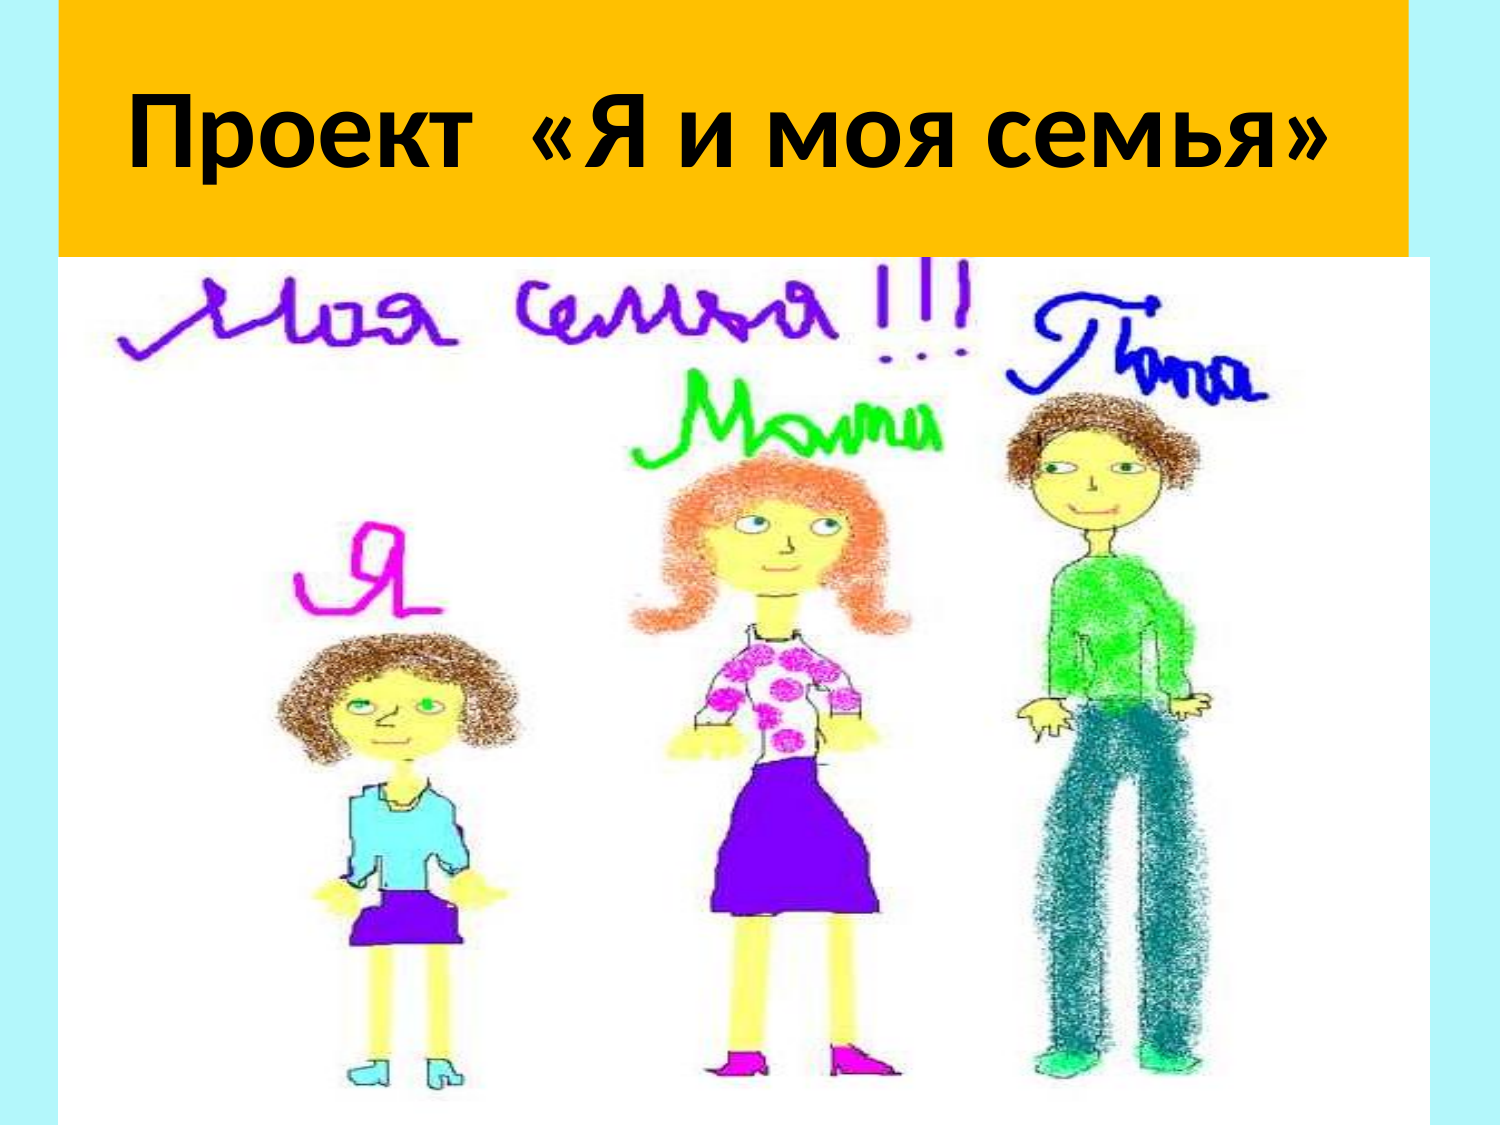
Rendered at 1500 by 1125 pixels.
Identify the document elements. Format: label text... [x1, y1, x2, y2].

title Проект «Я и моя семья» [58, 0, 1409, 248]
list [58, 257, 1431, 1125]
